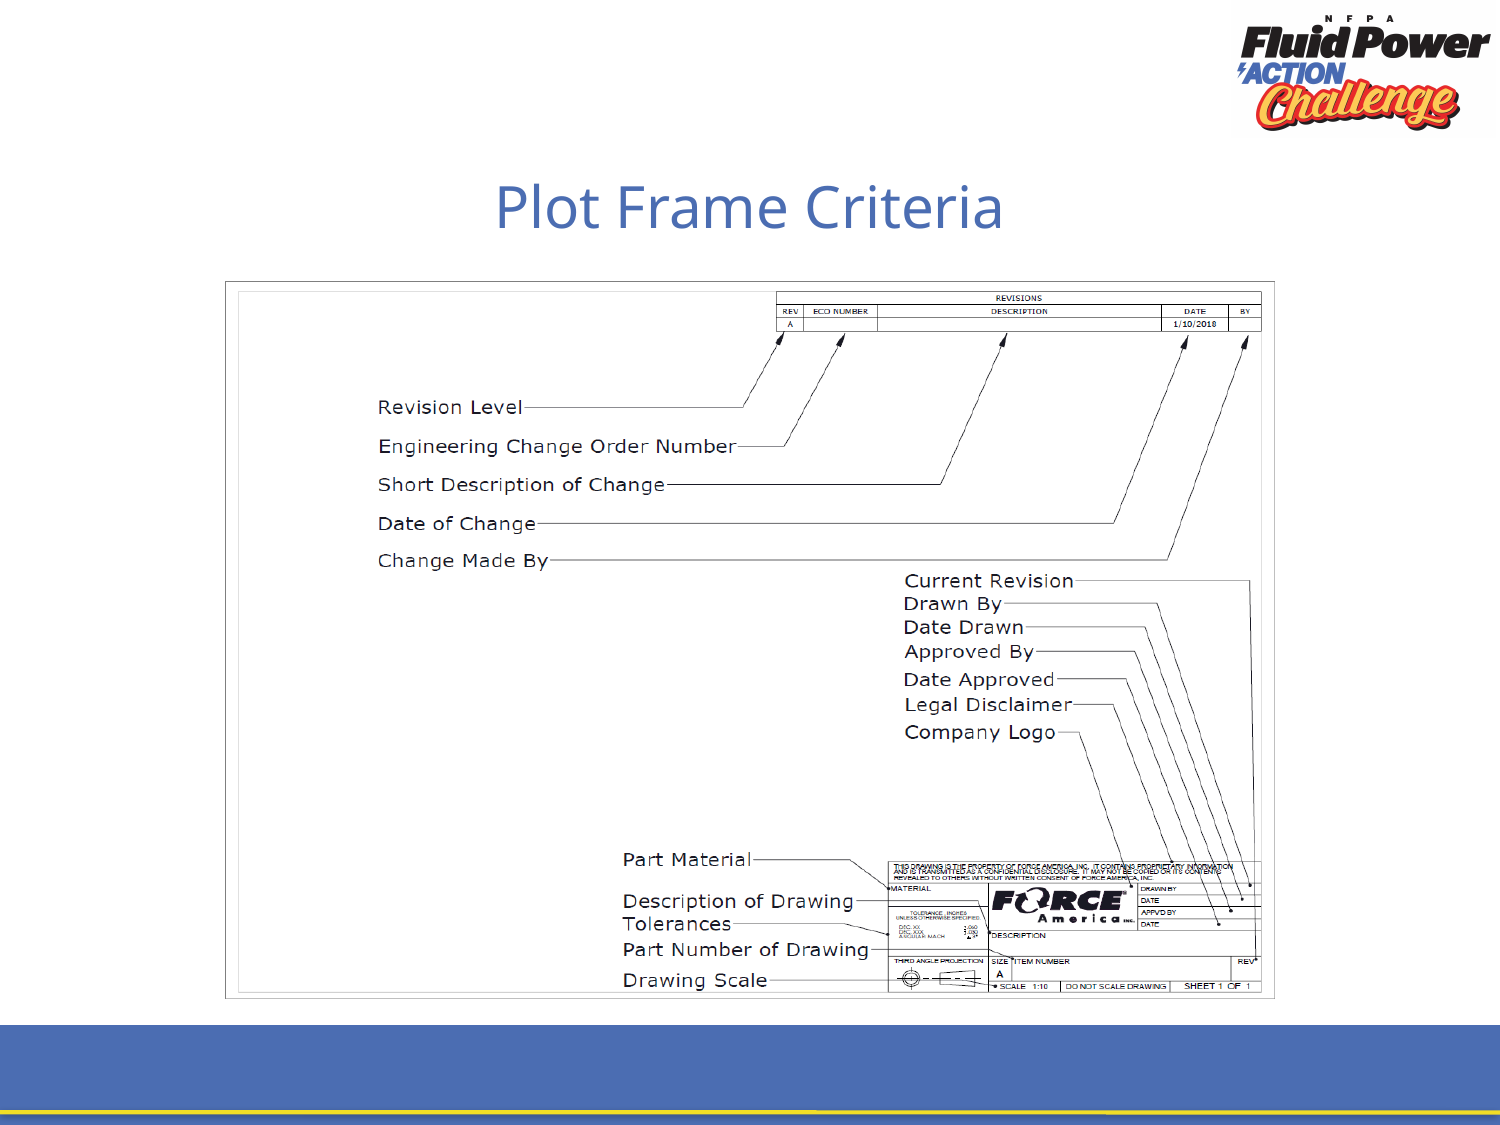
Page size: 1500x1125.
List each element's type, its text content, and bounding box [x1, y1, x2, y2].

picture [224, 281, 1276, 1000]
title Plot Frame Criteria [173, 162, 1327, 282]
picture [1231, 0, 1496, 138]
